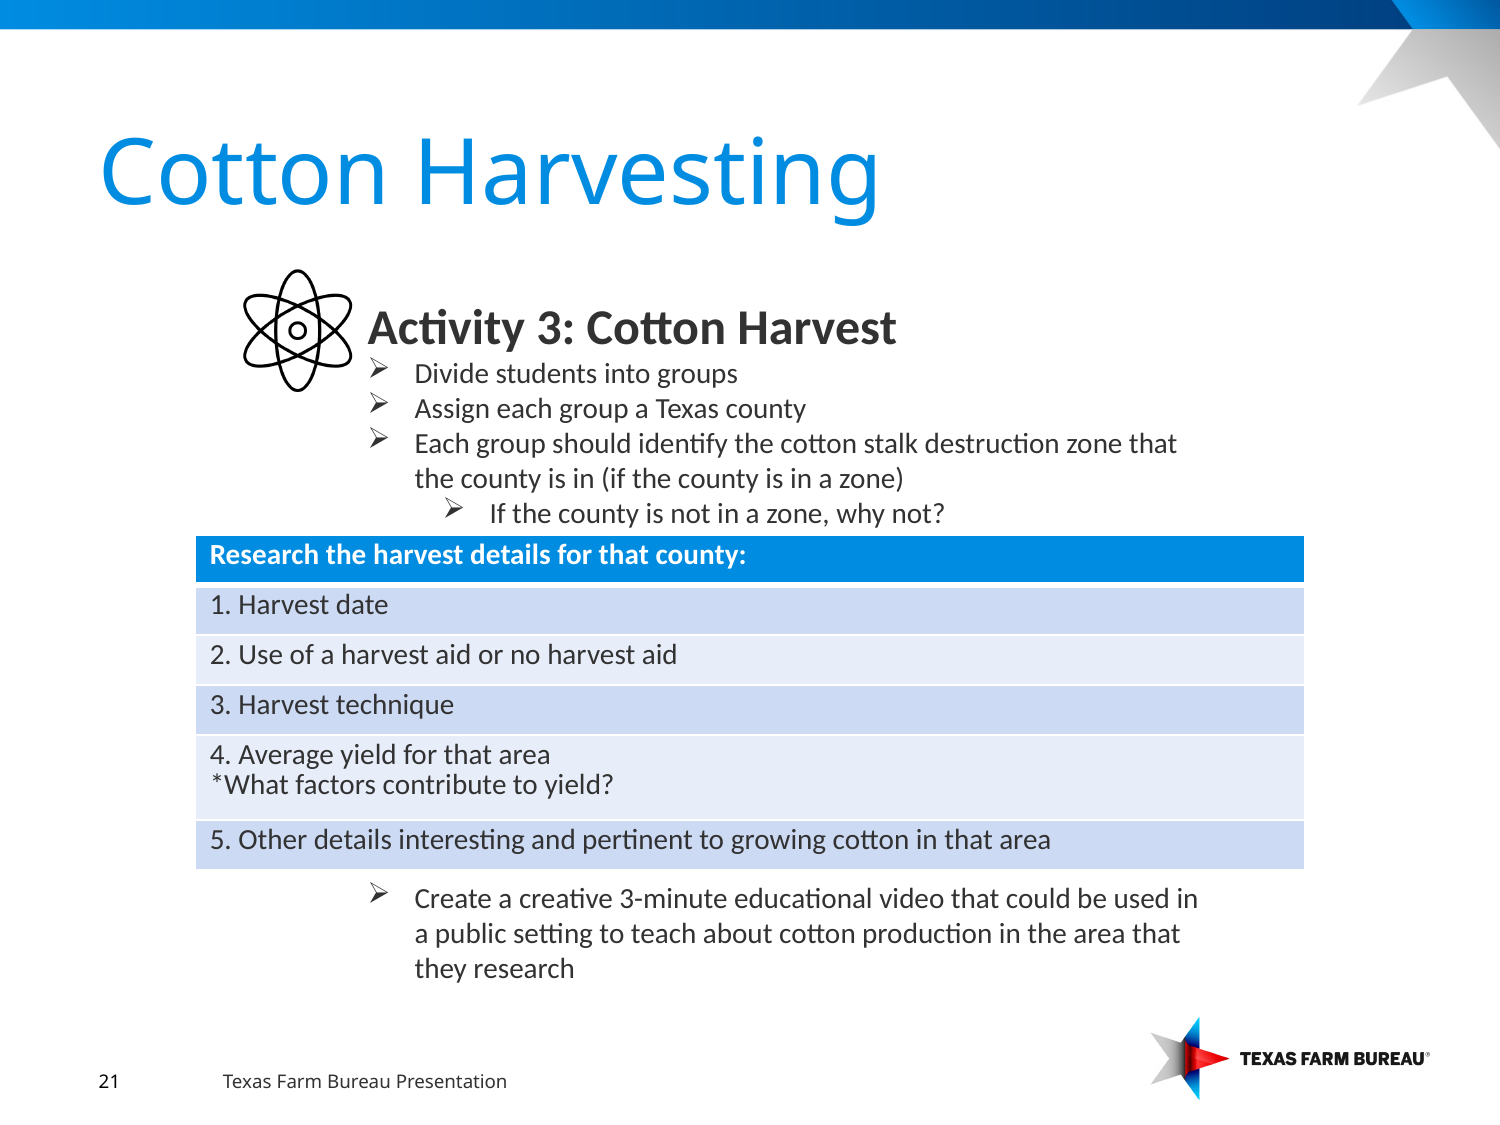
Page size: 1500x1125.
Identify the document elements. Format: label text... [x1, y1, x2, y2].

footer Texas Farm Bureau Presentation [222, 1052, 698, 1113]
text_box Cotton Harvesting [98, 112, 1382, 317]
picture [0, 0, 1500, 1125]
text_box Activity 3: Cotton Harvest Divide students into groups Assign each group a Texas county Each group should identify the cotton stalk destruction zone that the county is in (if the county is in a zone) If the county is not in a zone, why not? Create a creative 3-minute educational video that could be used in a public setting to teach about cotton production in the area that they research [352, 287, 1229, 534]
text_box Activity 3: Cotton Harvest Divide students into groups Assign each group a Texas county Each group should identify the cotton stalk destruction zone that the county is in (if the county is in a zone) If the county is not in a zone, why not? Create a creative 3-minute educational video that could be used in a public setting to teach about cotton production in the area that they research [352, 871, 1229, 1072]
table_cell 2. Use of a harvest aid or no harvest aid [196, 636, 1304, 684]
table_cell 1. Harvest date [196, 588, 1304, 634]
table_header Research the harvest details for that county: [196, 536, 1304, 582]
table_cell 4. Average yield for that area *What factors contribute to yield? [196, 736, 1304, 819]
table_cell 5. Other details interesting and pertinent to growing cotton in that area [196, 821, 1304, 869]
table_cell 3. Harvest technique [196, 686, 1304, 734]
slide_number 21 [98, 1052, 180, 1113]
